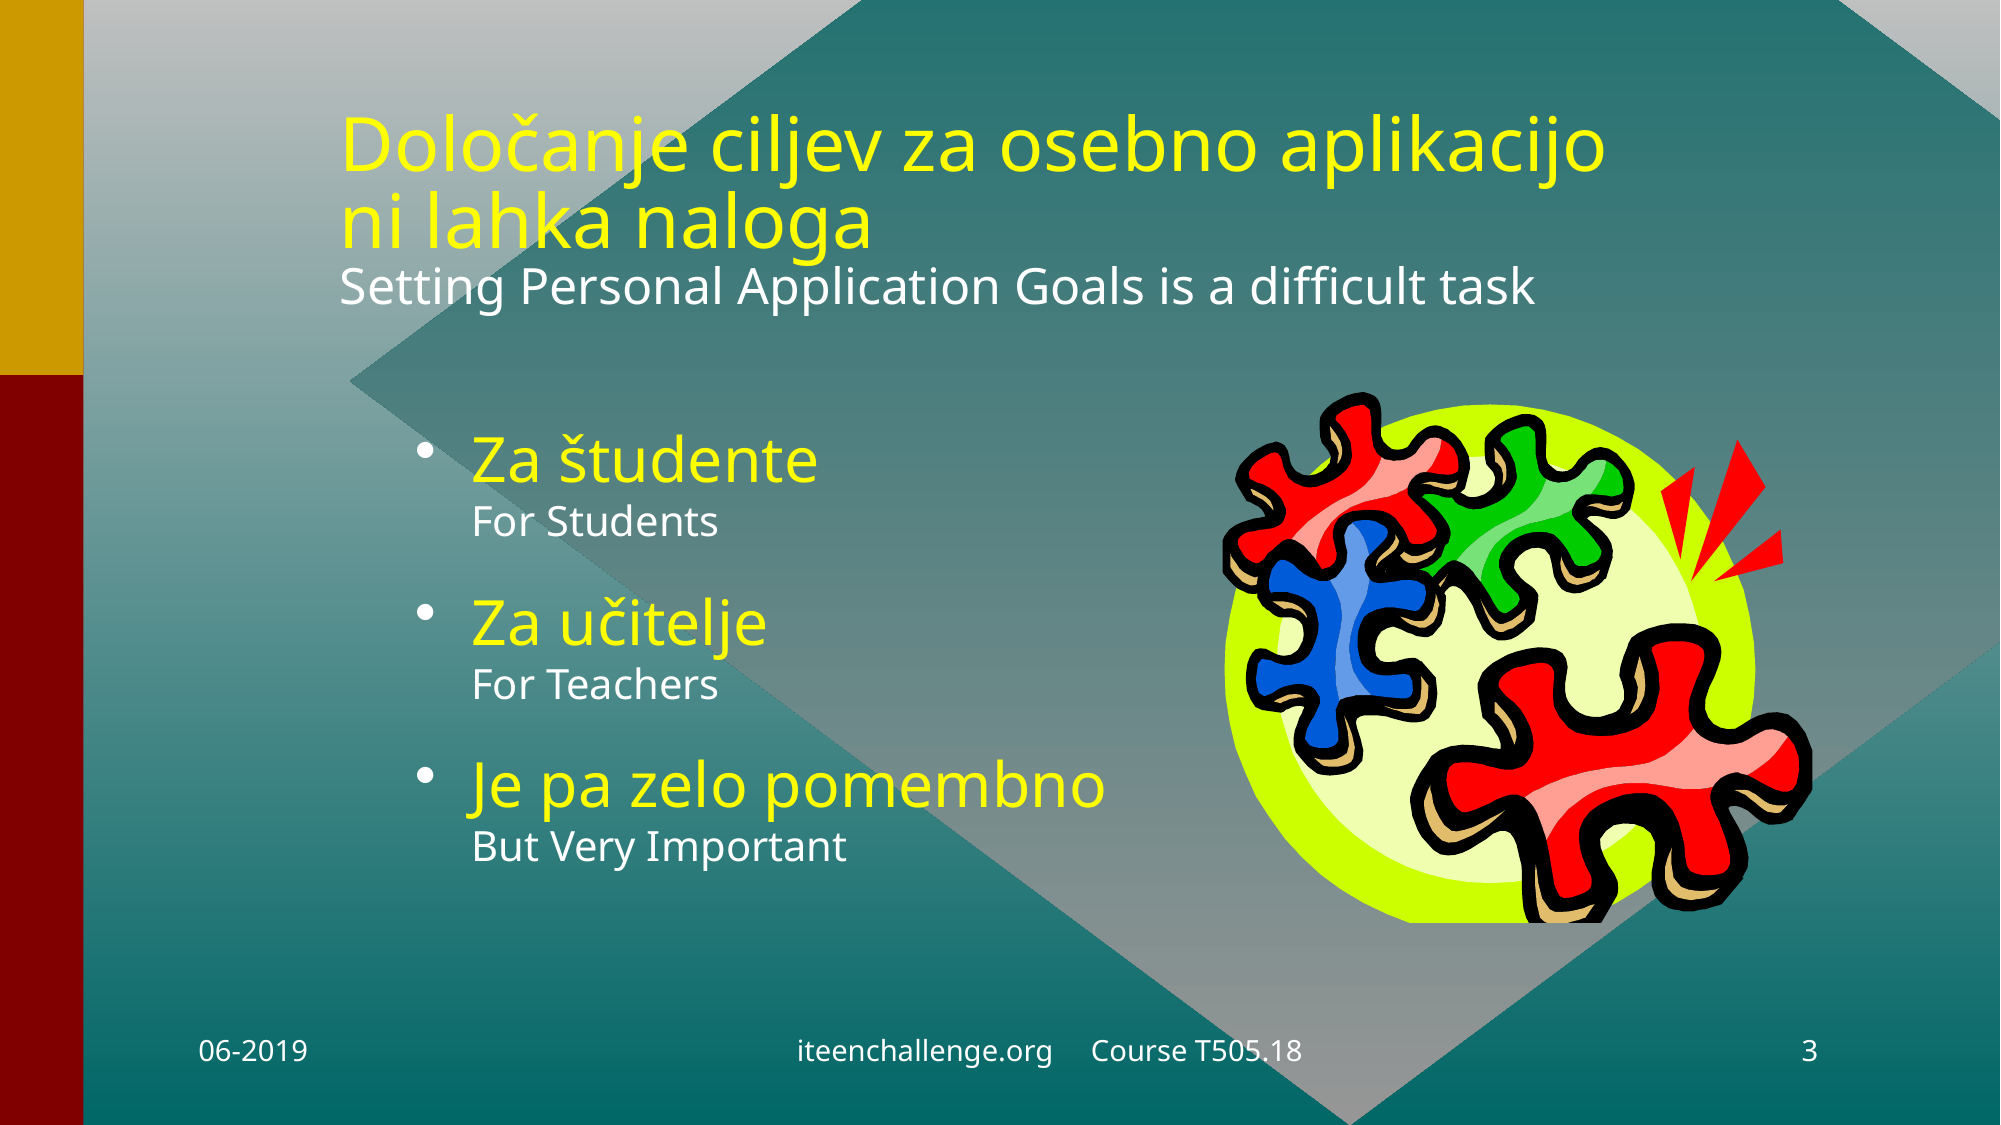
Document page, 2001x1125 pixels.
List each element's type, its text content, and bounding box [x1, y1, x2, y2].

title Določanje ciljev za osebno aplikacijo ni lahka naloga Setting Personal Application Goals is a difficult task [324, 37, 1688, 388]
footer iteenchallenge.org Course T505.18 [633, 1024, 1467, 1101]
slide_number 3 [1699, 1024, 1834, 1088]
list Za študente For Students Za učitelje For Teachers Je pa zelo pomembno But Very Important [399, 412, 1638, 1013]
picture [1222, 387, 1813, 923]
slide_number 06-2019 [183, 1024, 601, 1088]
